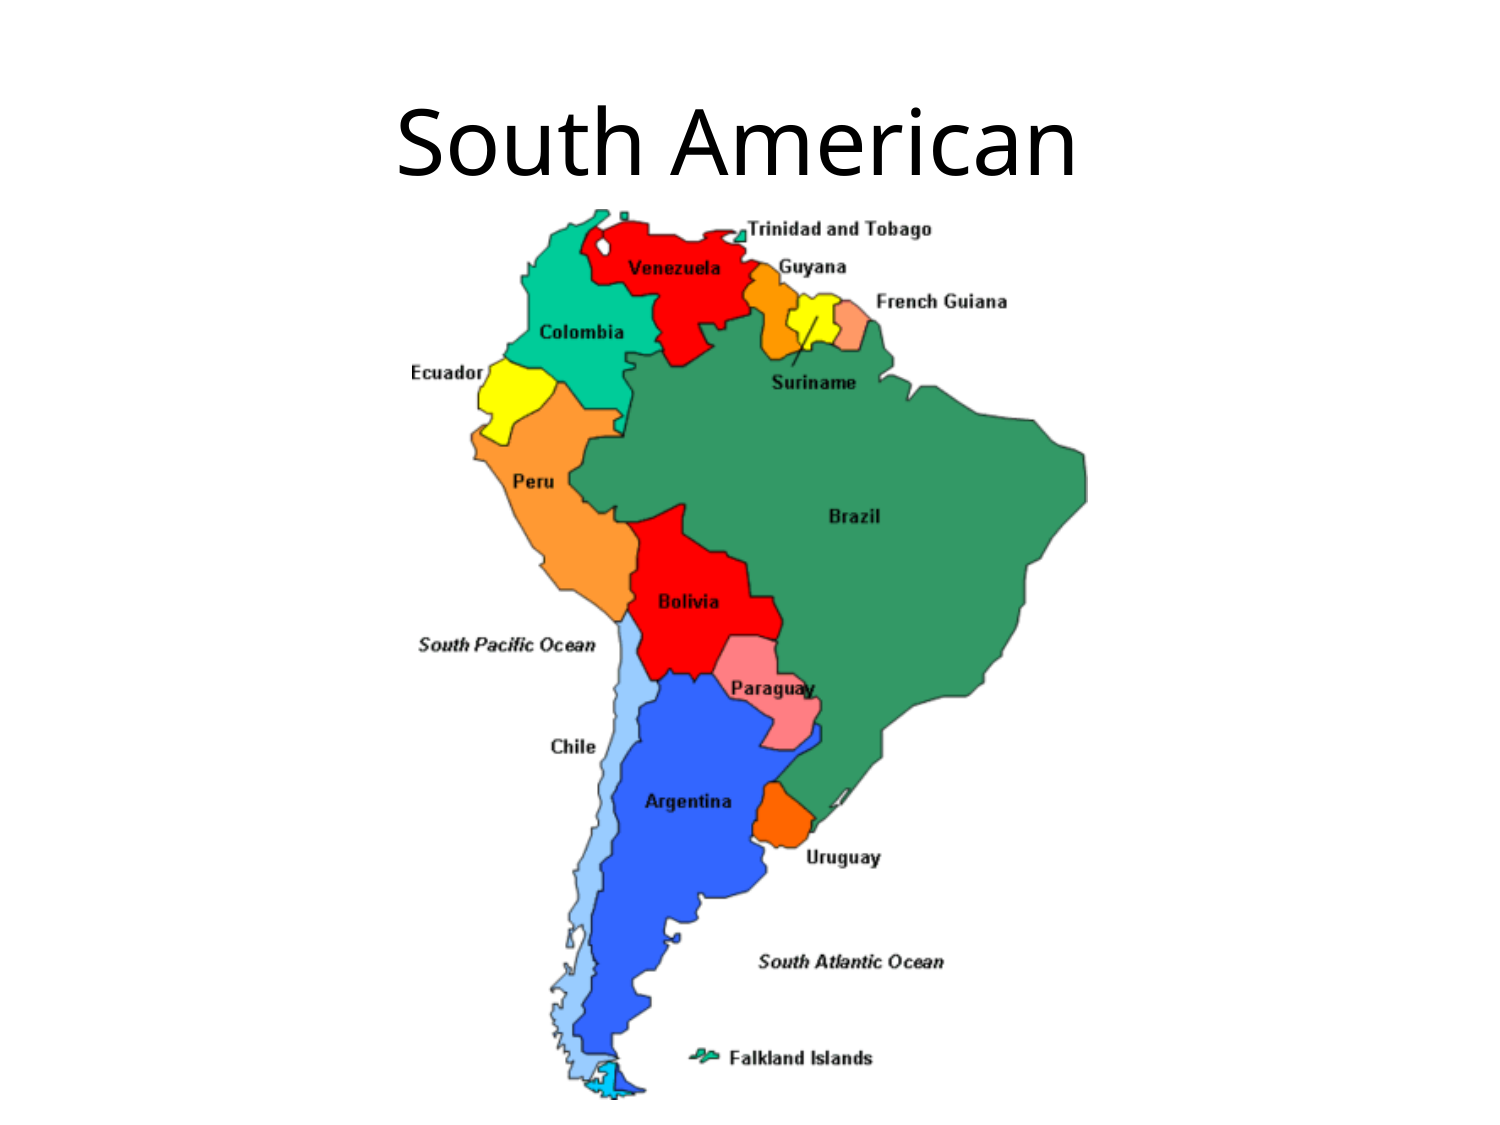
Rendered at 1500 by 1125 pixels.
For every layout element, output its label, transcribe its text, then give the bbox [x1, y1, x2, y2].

title South American [75, 45, 1425, 233]
picture [412, 208, 1088, 1101]
